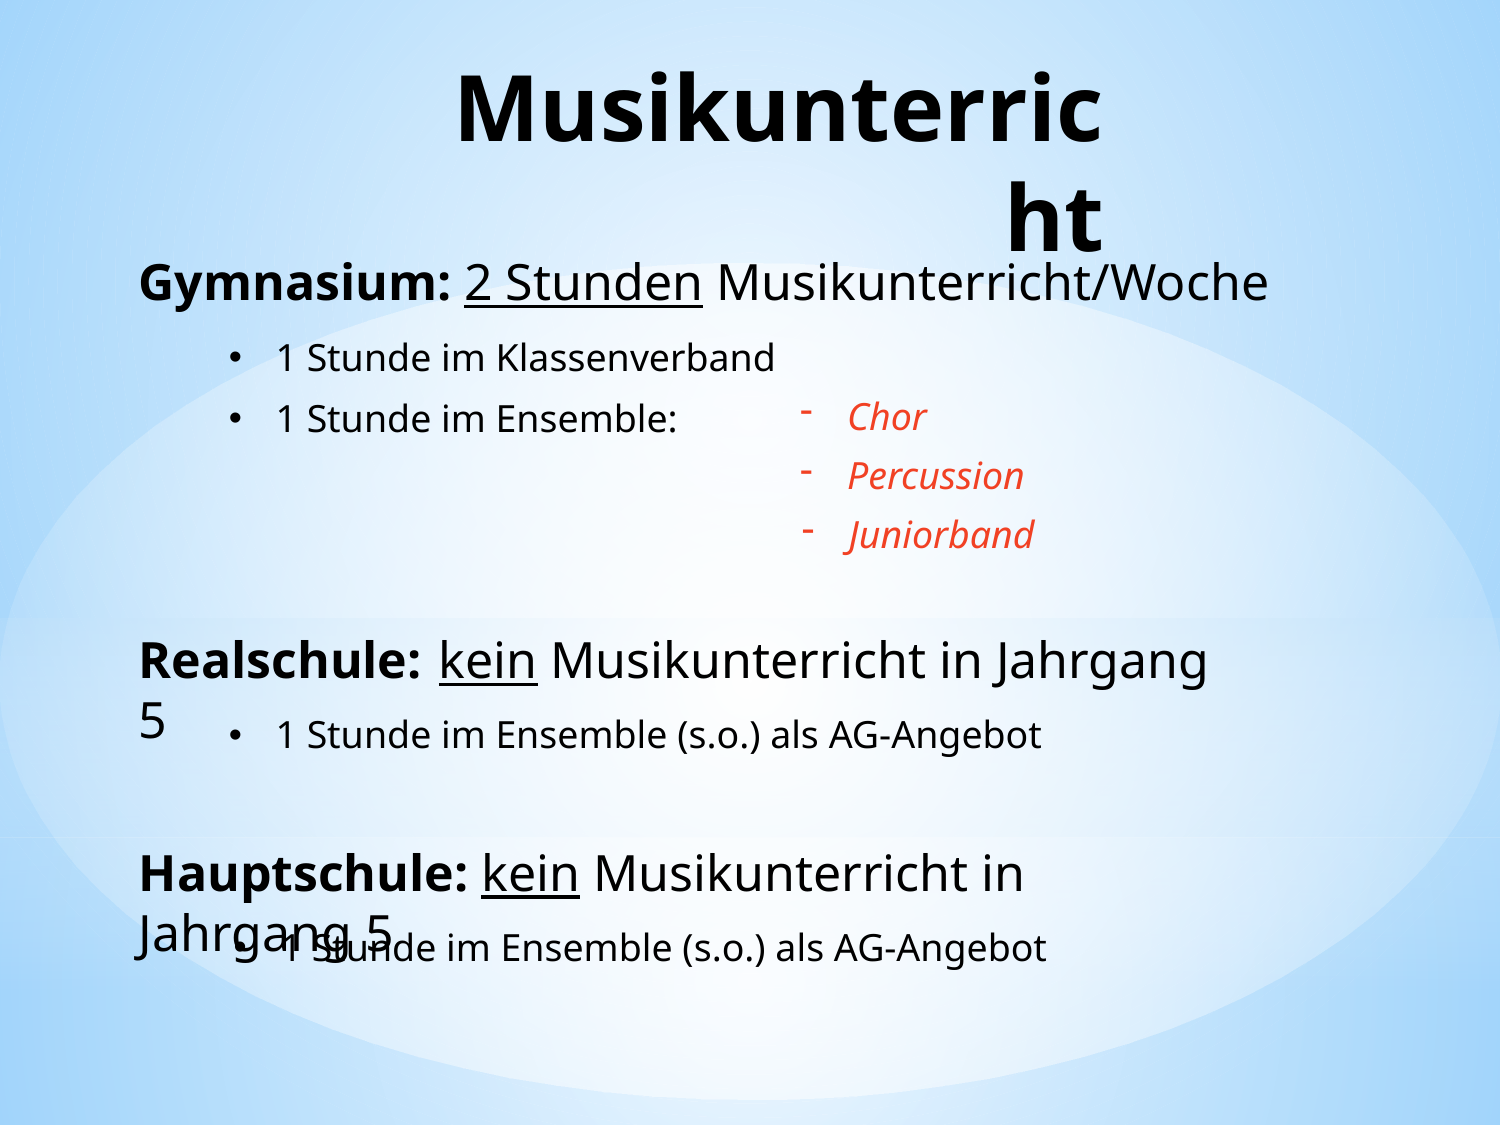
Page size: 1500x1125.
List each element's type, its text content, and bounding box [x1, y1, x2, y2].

text_box Gymnasium: 2 Stunden Musikunterricht/Woche [123, 243, 1388, 319]
text_box Percussion [785, 444, 1500, 505]
title Musikunterricht [380, 42, 1120, 185]
text_box Chor [785, 385, 1500, 444]
text_box Hauptschule: kein Musikunterricht in Jahrgang 5 [123, 834, 1258, 1029]
text_box 1 Stunde im Ensemble (s.o.) als AG-Angebot [213, 704, 1329, 764]
text_box 1 Stunde im Klassenverband [213, 326, 1046, 386]
text_box 1 Stunde im Ensemble: [213, 387, 785, 448]
text_box Juniorband [787, 503, 1105, 564]
text_box 1 Stunde im Ensemble (s.o.) als AG-Angebot [218, 916, 1334, 977]
text_box Realschule: kein Musikunterricht in Jahrgang 5 [123, 621, 1258, 757]
